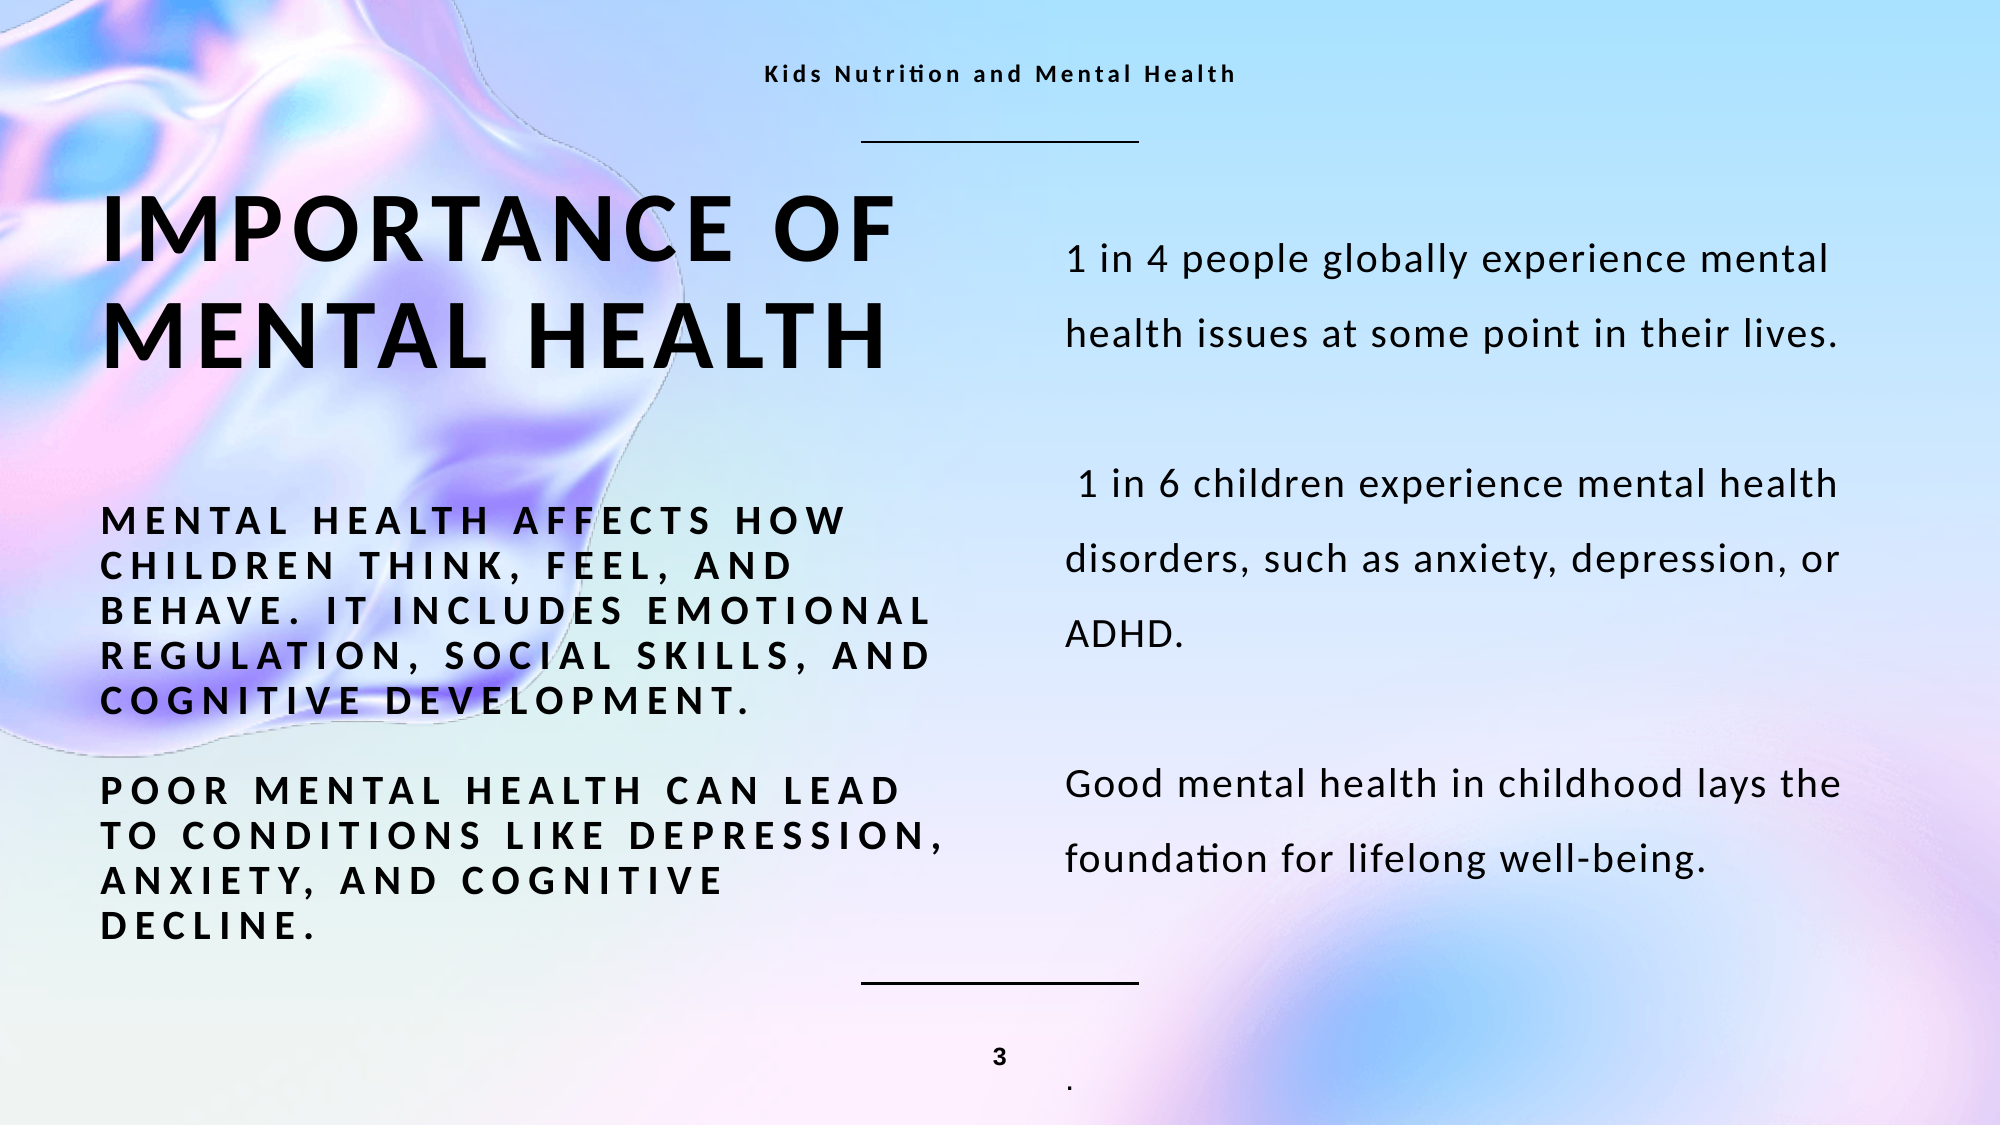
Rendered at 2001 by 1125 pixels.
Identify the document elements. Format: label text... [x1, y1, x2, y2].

footer Kids Nutrition and Mental Health [662, 1, 1338, 143]
title Importance of Mental Health Mental health affects how children think, feel, and behave. It includes emotional regulation, social skills, and cognitive development. Poor mental health can lead to conditions like depression, anxiety, and cognitive decline. [100, 199, 951, 924]
list 1 in 4 people globally experience mental health issues at some point in their lives. 1 in 6 children experience mental health disorders, such as anxiety, depression, or ADHD. Good mental health in childhood lays the foundation for lifelong well-being. . [1050, 199, 1901, 924]
picture [0, 0, 2000, 1125]
slide_number 3 [662, 985, 1338, 1125]
